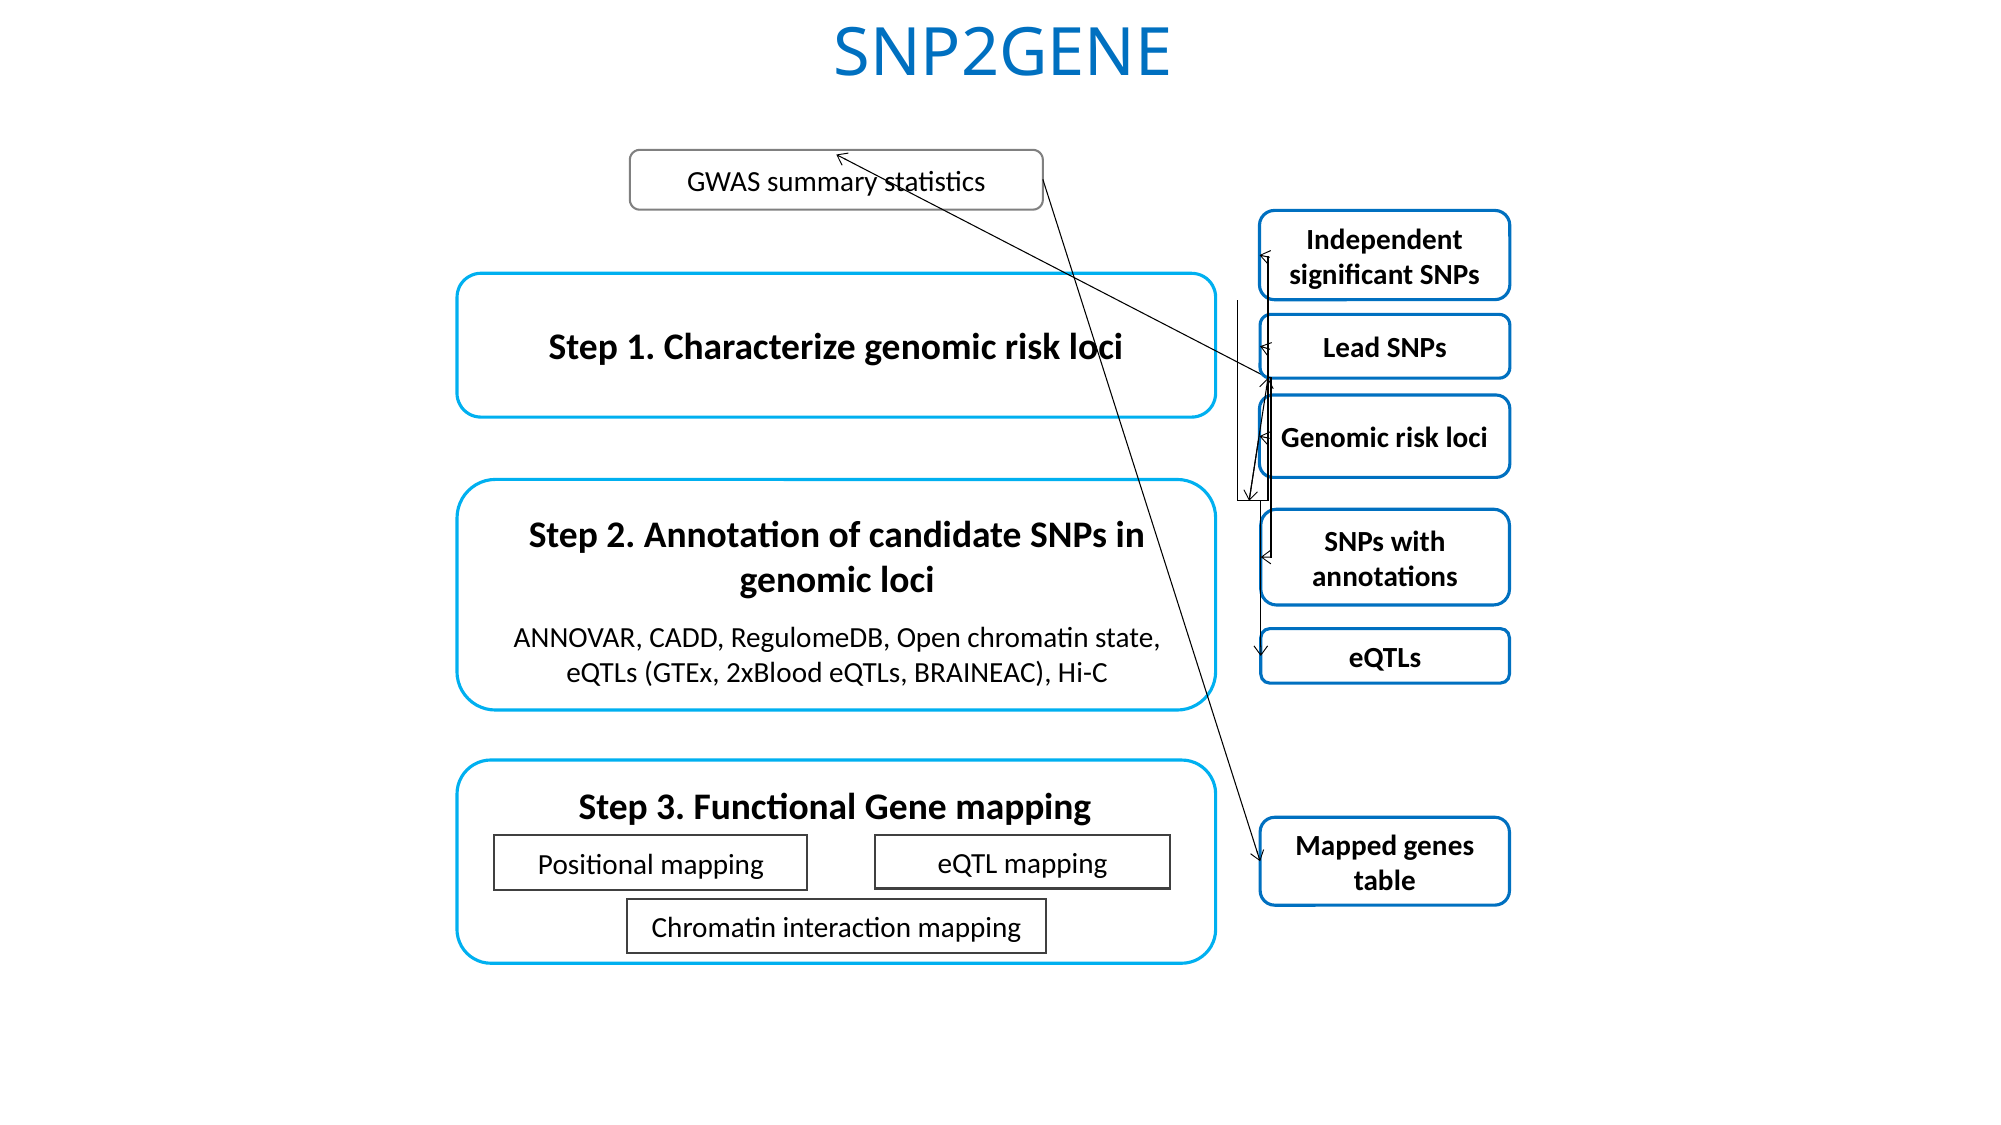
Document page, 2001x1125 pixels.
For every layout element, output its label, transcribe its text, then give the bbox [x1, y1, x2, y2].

text_box SNP2GENE [478, 8, 1522, 89]
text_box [456, 149, 1510, 964]
